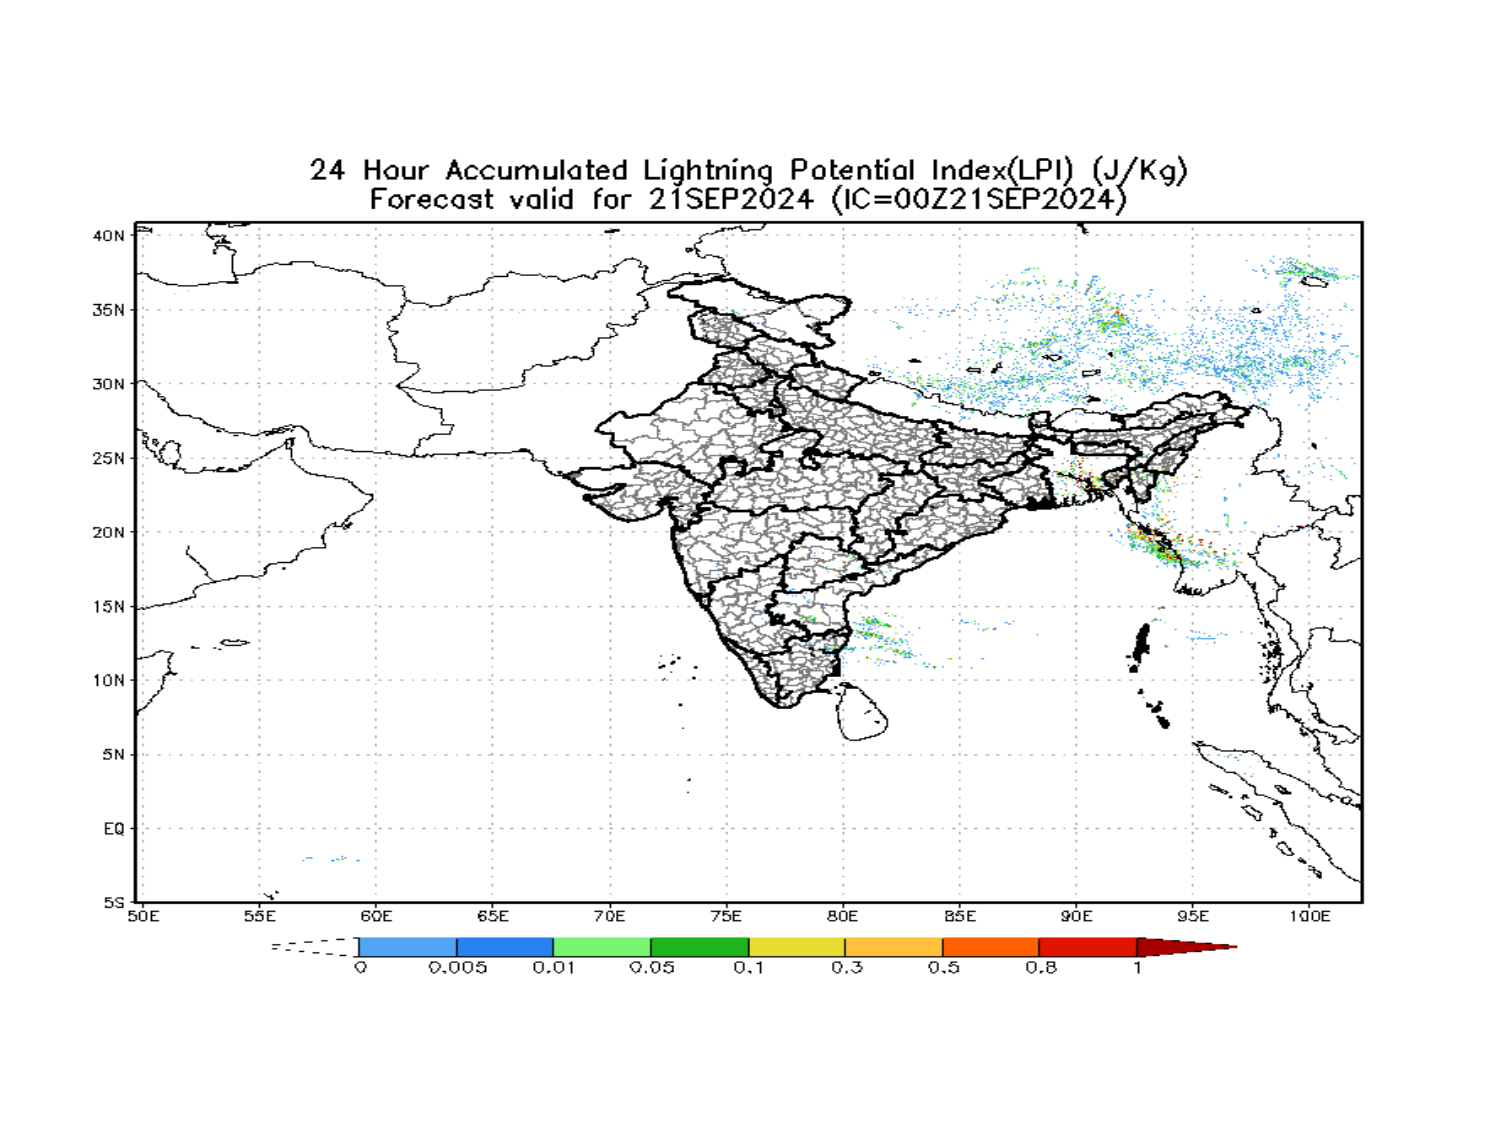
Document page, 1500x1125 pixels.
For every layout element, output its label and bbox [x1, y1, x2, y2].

picture [74, 149, 1426, 976]
